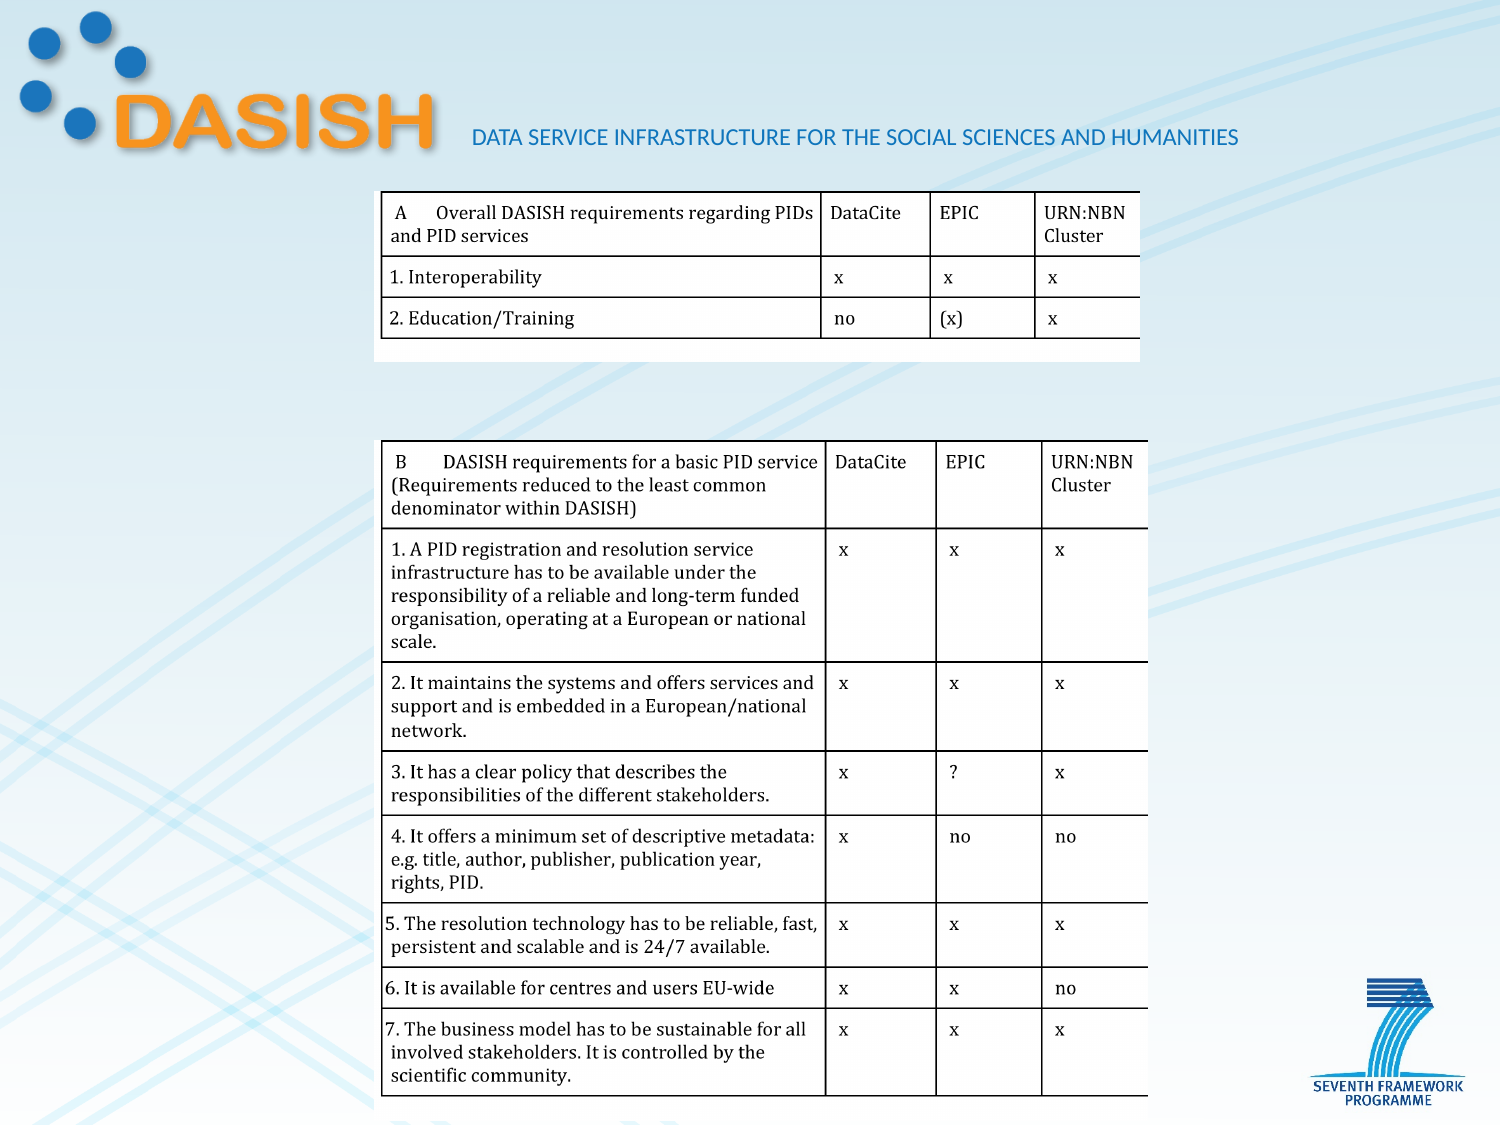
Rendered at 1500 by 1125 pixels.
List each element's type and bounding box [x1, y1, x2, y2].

text_box [374, 191, 1140, 362]
text_box [374, 440, 1148, 1122]
picture [0, 0, 1500, 1125]
